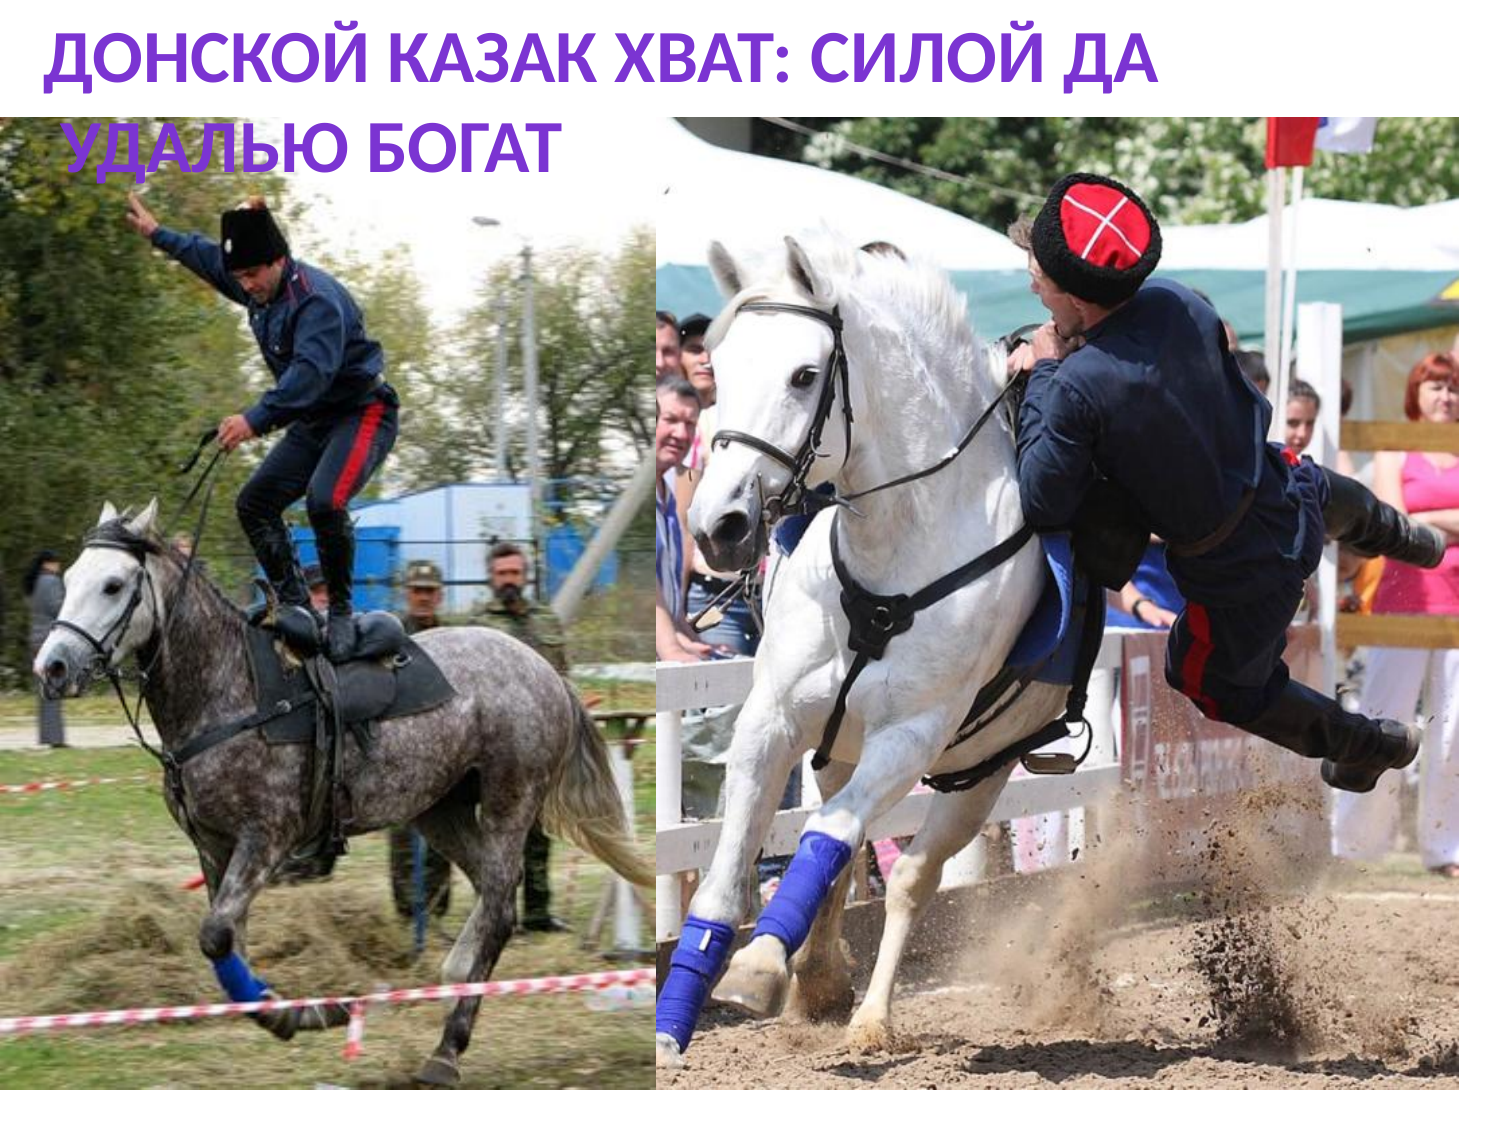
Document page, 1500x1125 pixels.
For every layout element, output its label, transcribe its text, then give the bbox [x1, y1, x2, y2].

picture [0, 116, 1459, 1090]
text_box Донской казак хват: силой да удалью богат [28, 0, 1175, 115]
